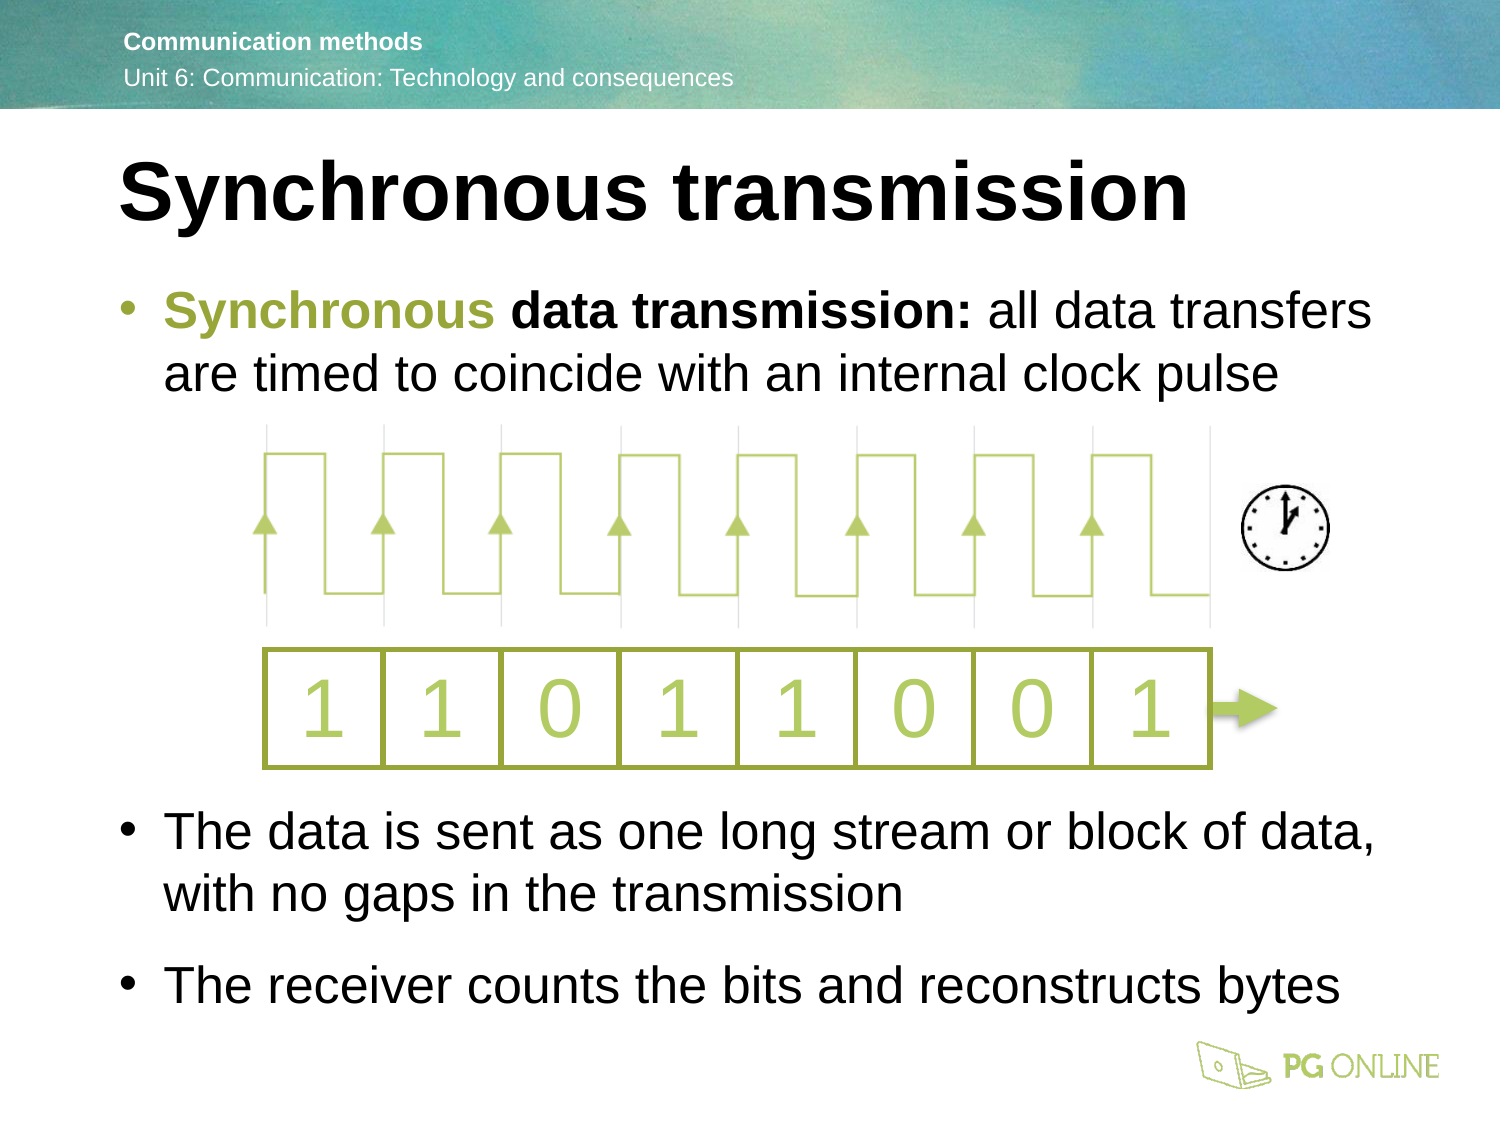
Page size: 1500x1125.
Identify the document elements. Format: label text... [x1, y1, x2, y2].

picture [0, 0, 1500, 109]
picture [1241, 483, 1331, 573]
table_header 0 [504, 652, 616, 765]
table_header 0 [858, 652, 971, 765]
table_header 1 [268, 652, 380, 765]
list Synchronous transmission [118, 148, 1483, 259]
list Synchronous data transmission: all data transfers are timed to coincide with an internal clock pulse The data is sent as one long stream or block of data, with no gaps in the transmission The receiver counts the bits and reconstructs bytes [118, 276, 1432, 1046]
table_header 1 [1094, 652, 1207, 765]
table_header 0 [976, 652, 1089, 765]
table_header 1 [740, 652, 853, 765]
table_header 1 [386, 652, 498, 765]
picture [243, 411, 1229, 645]
table_header 1 [622, 652, 735, 765]
